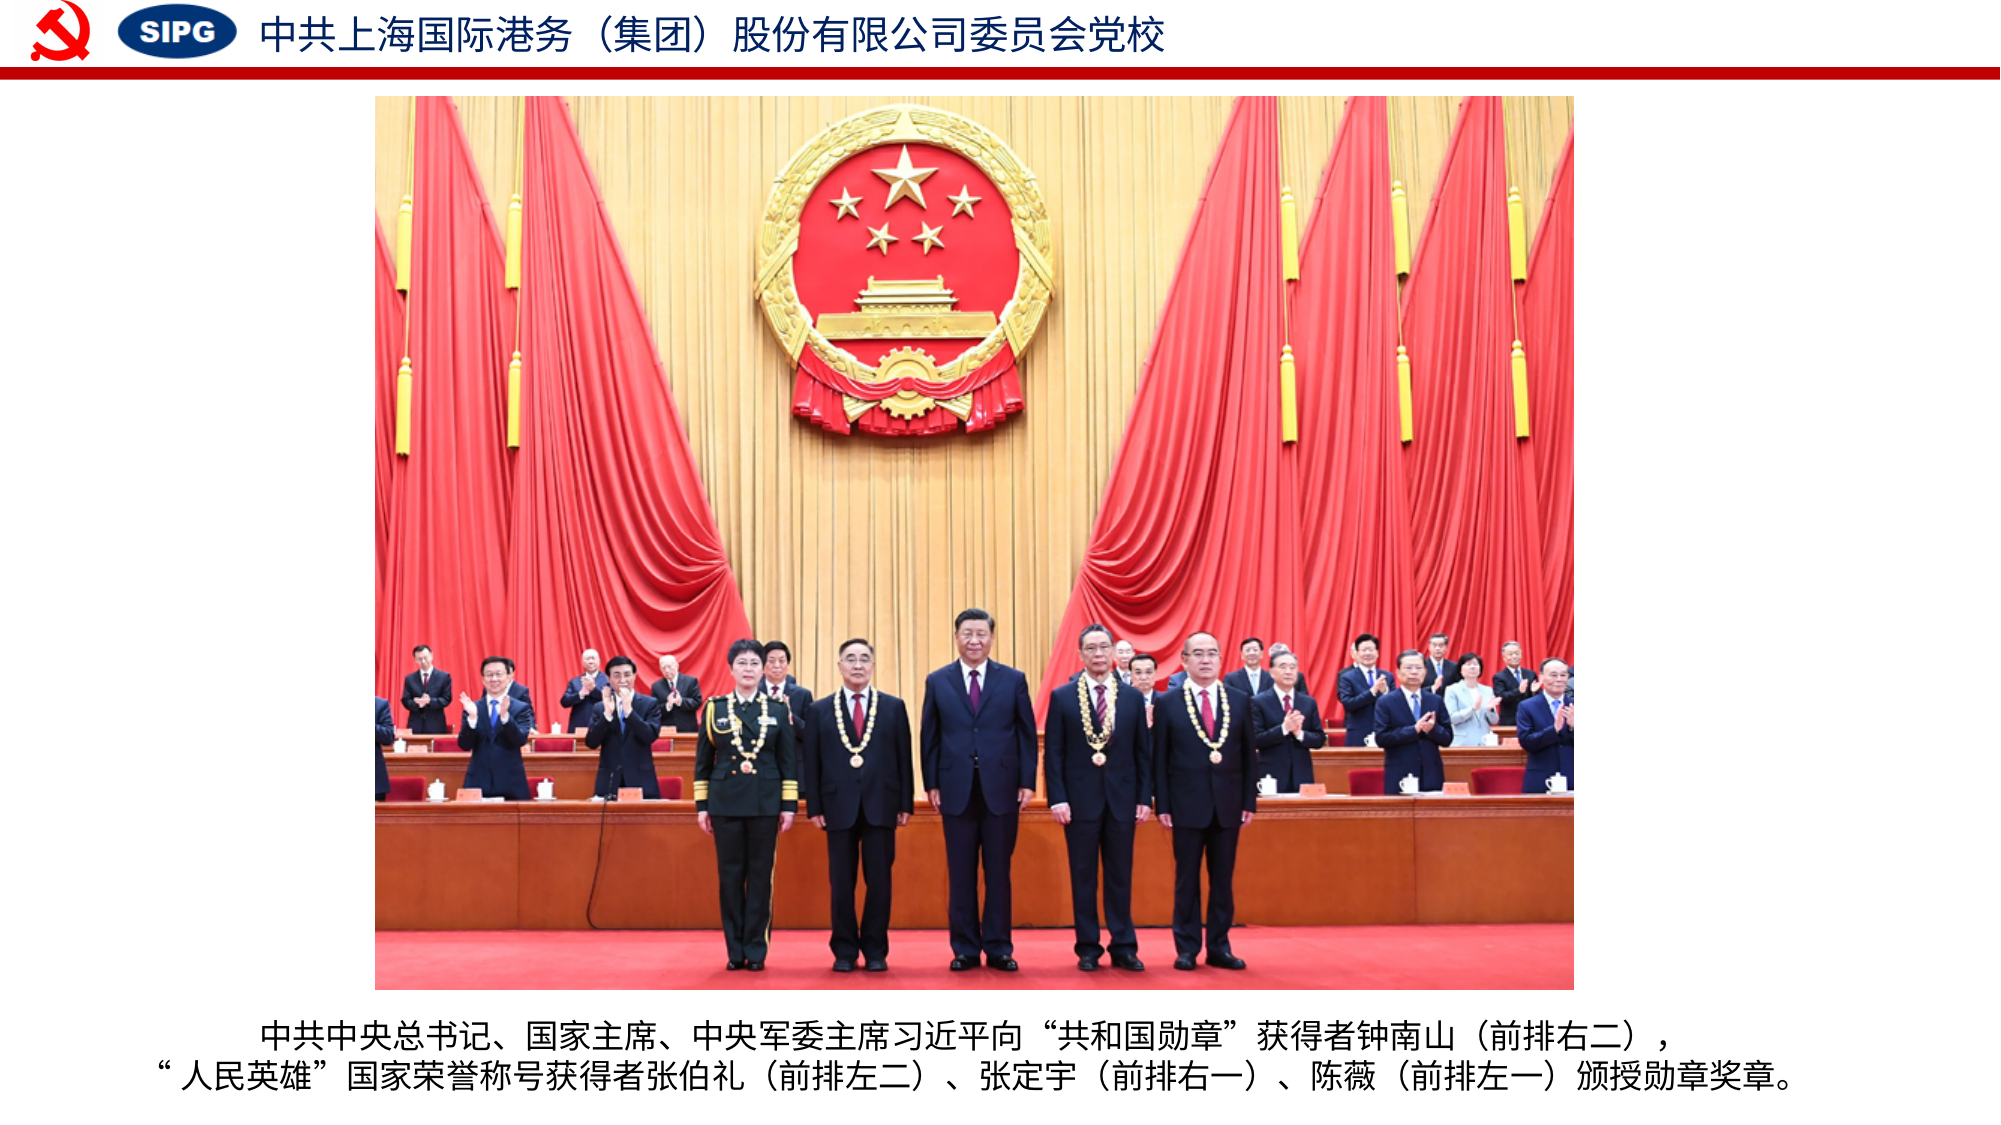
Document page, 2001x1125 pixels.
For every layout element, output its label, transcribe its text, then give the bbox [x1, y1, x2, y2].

text_box 中共中央总书记、国家主席、中央军委主席习近平向“共和国勋章”获得者钟南山（前排右二）， “人民英雄”国家荣誉称号获得者张伯礼（前排左二）、张定宇（前排右一）、陈薇（前排左一）颁授勋章奖章。 [0, 1007, 1975, 1103]
picture [374, 96, 1574, 990]
picture [14, 0, 244, 68]
text_box 中共上海国际港务（集团）股份有限公司委员会党校 [244, 2, 2000, 66]
text_box [0, 66, 2000, 81]
